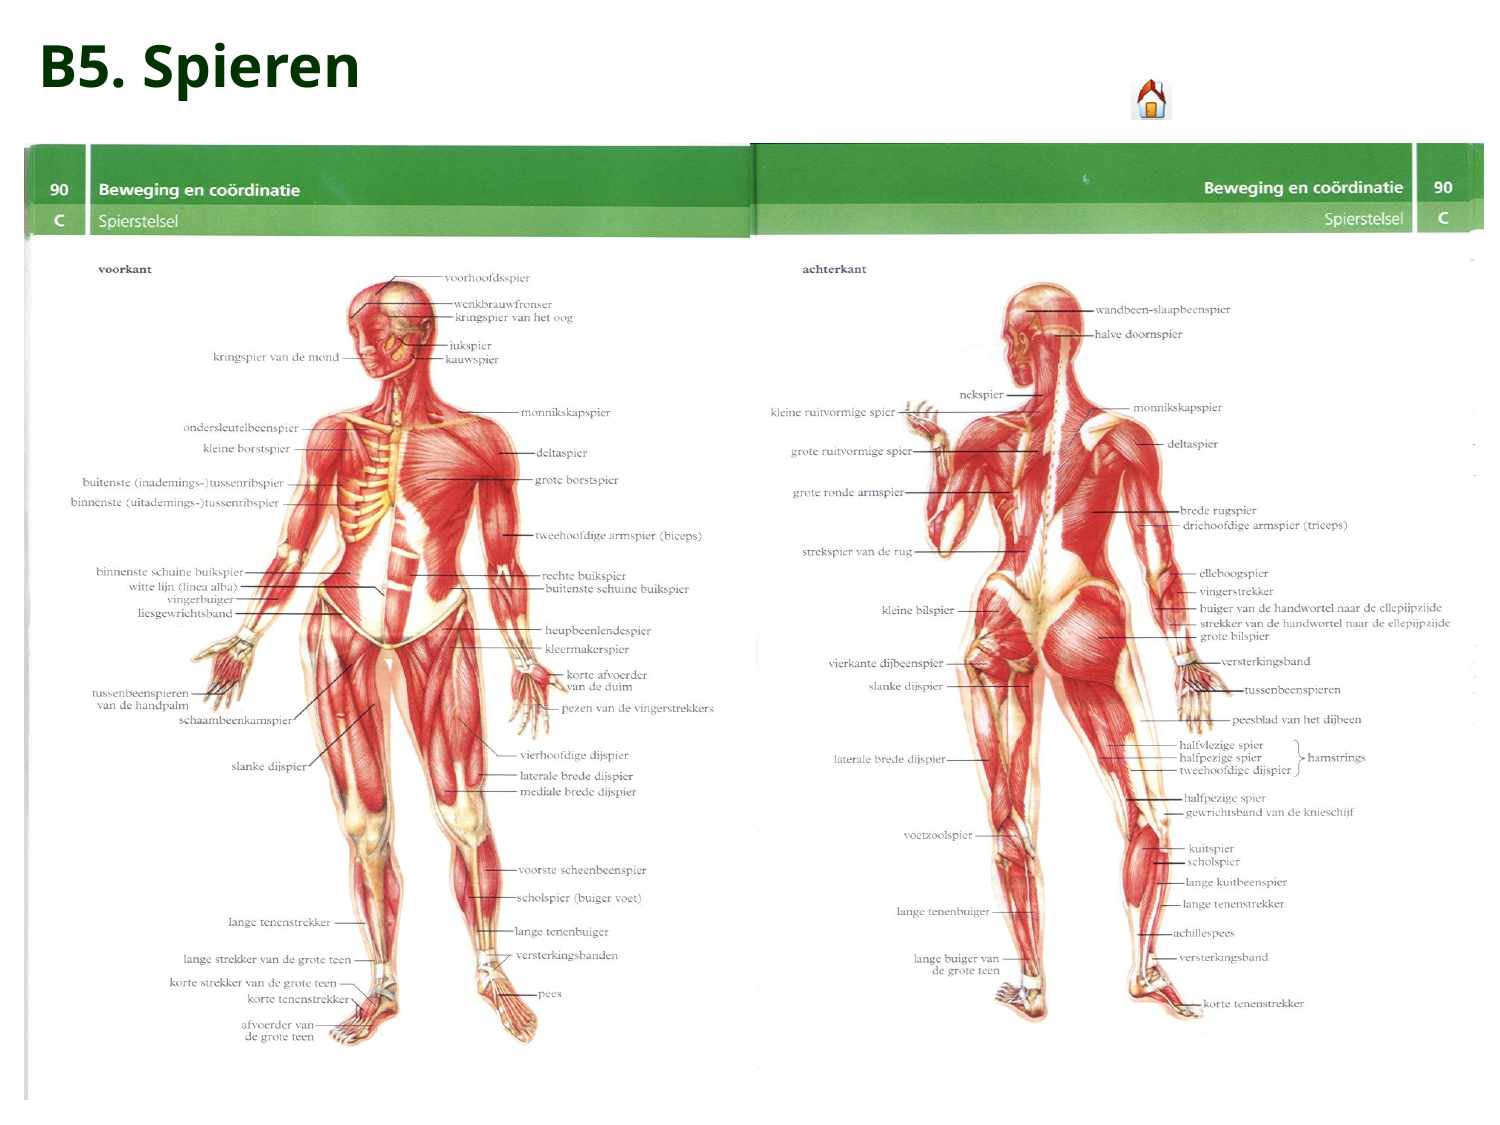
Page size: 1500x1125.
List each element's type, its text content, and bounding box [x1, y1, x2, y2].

text_box B5. Spieren [23, 11, 1020, 118]
picture [1129, 77, 1172, 120]
picture [24, 142, 1484, 1101]
